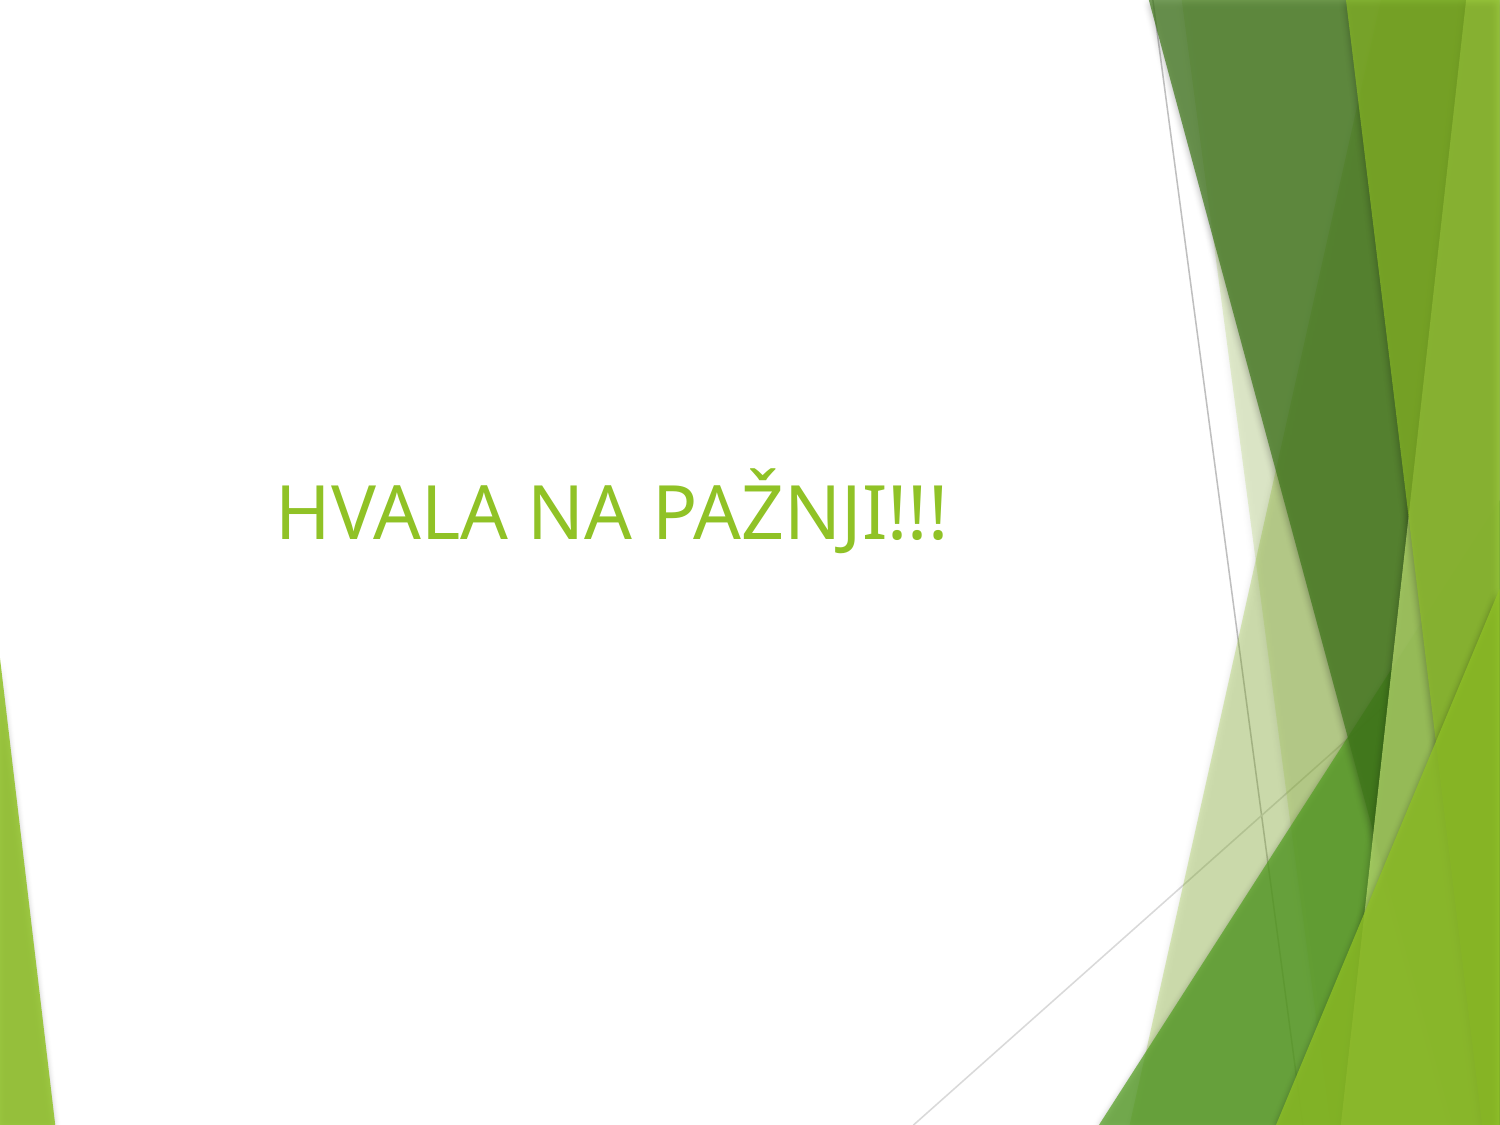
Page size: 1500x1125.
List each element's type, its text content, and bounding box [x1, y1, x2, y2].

title HVALA NA PAŽNJI!!! [83, 457, 1141, 657]
